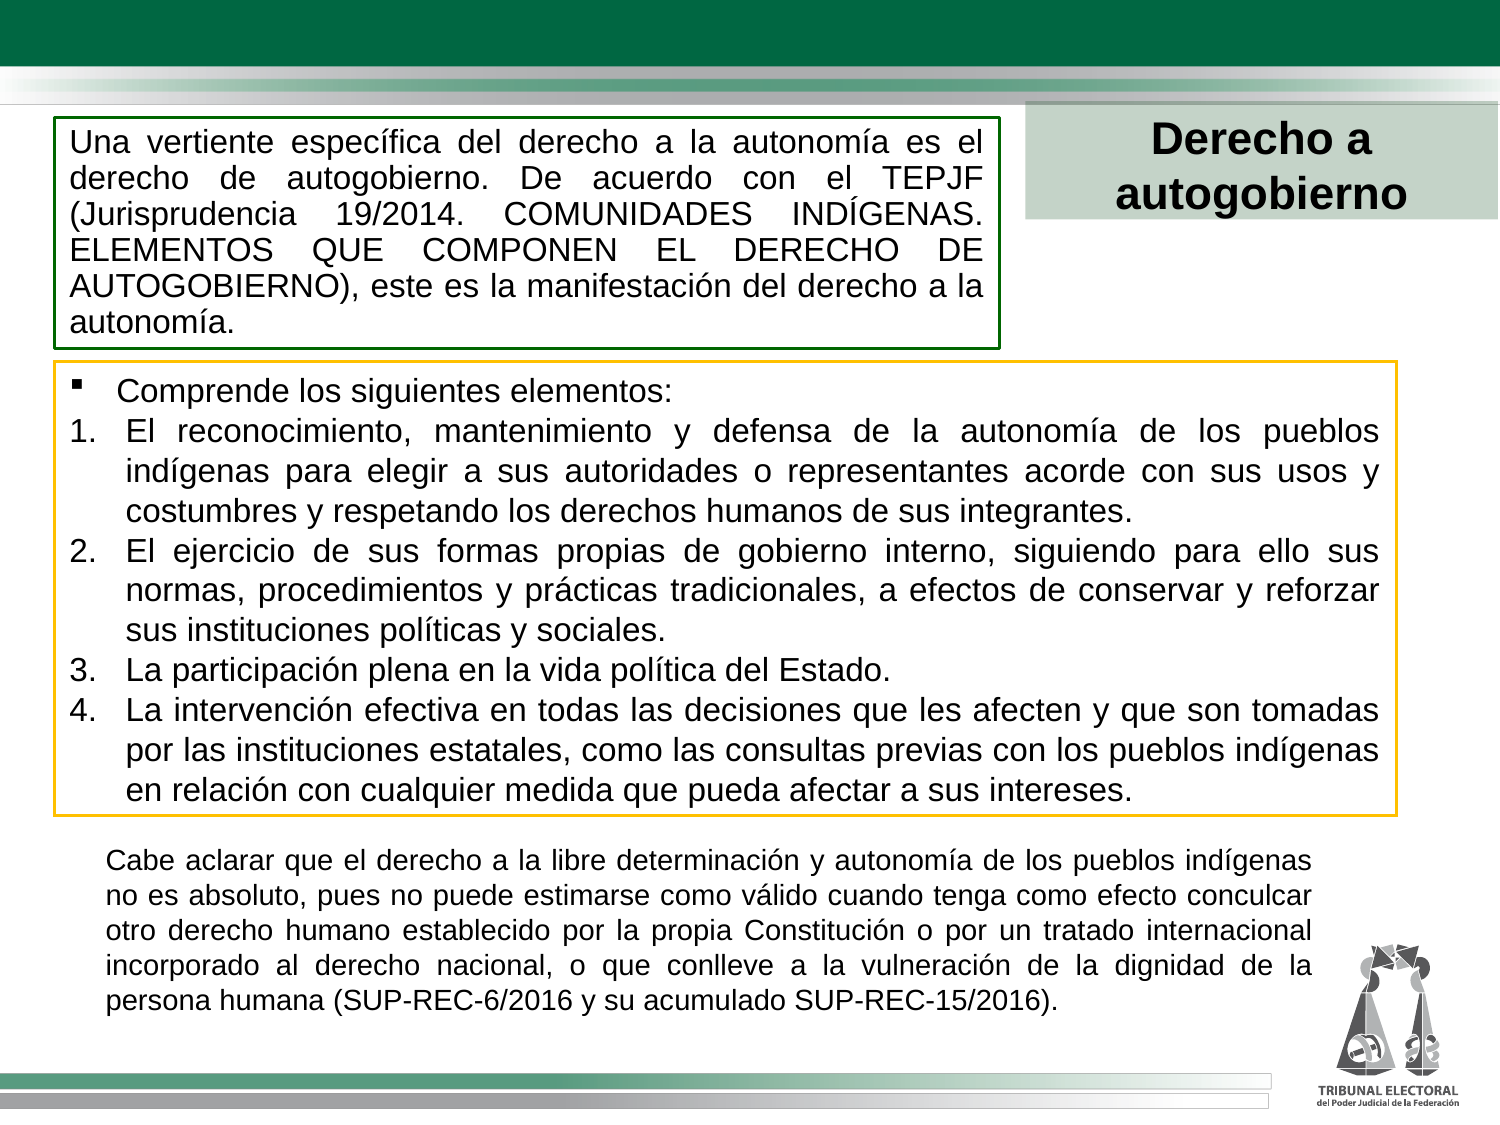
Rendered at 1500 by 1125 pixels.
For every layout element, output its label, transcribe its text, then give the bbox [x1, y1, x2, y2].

text_box Comprende los siguientes elementos: El reconocimiento, mantenimiento y defensa de la autonomía de los pueblos indígenas para elegir a sus autoridades o representantes acorde con sus usos y costumbres y respetando los derechos humanos de sus integrantes. El ejercicio de sus formas propias de gobierno interno, siguiendo para ello sus normas, procedimientos y prácticas tradicionales, a efectos de conservar y reforzar sus instituciones políticas y sociales. La participación plena en la vida política del Estado. La intervención efectiva en todas las decisiones que les afecten y que son tomadas por las instituciones estatales, como las consultas previas con los pueblos indígenas en relación con cualquier medida que pueda afectar a sus intereses. [54, 361, 1397, 816]
text_box Cabe aclarar que el derecho a la libre determinación y autonomía de los pueblos indígenas no es absoluto, pues no puede estimarse como válido cuando tenga como efecto conculcar otro derecho humano establecido por la propia Constitución o por un tratado internacional incorporado al derecho nacional, o que conlleve a la vulneración de la dignidad de la persona humana (SUP-REC-6/2016 y su acumulado SUP-REC-15/2016). [90, 834, 1329, 1024]
text_box Derecho a autogobierno [1025, 101, 1498, 220]
text_box Una vertiente específica del derecho a la autonomía es el derecho de autogobierno. De acuerdo con el TEPJF (Jurisprudencia 19/2014. COMUNIDADES INDÍGENAS. ELEMENTOS QUE COMPONEN EL DERECHO DE AUTOGOBIERNO), este es la manifestación del derecho a la autonomía. [54, 117, 1000, 349]
